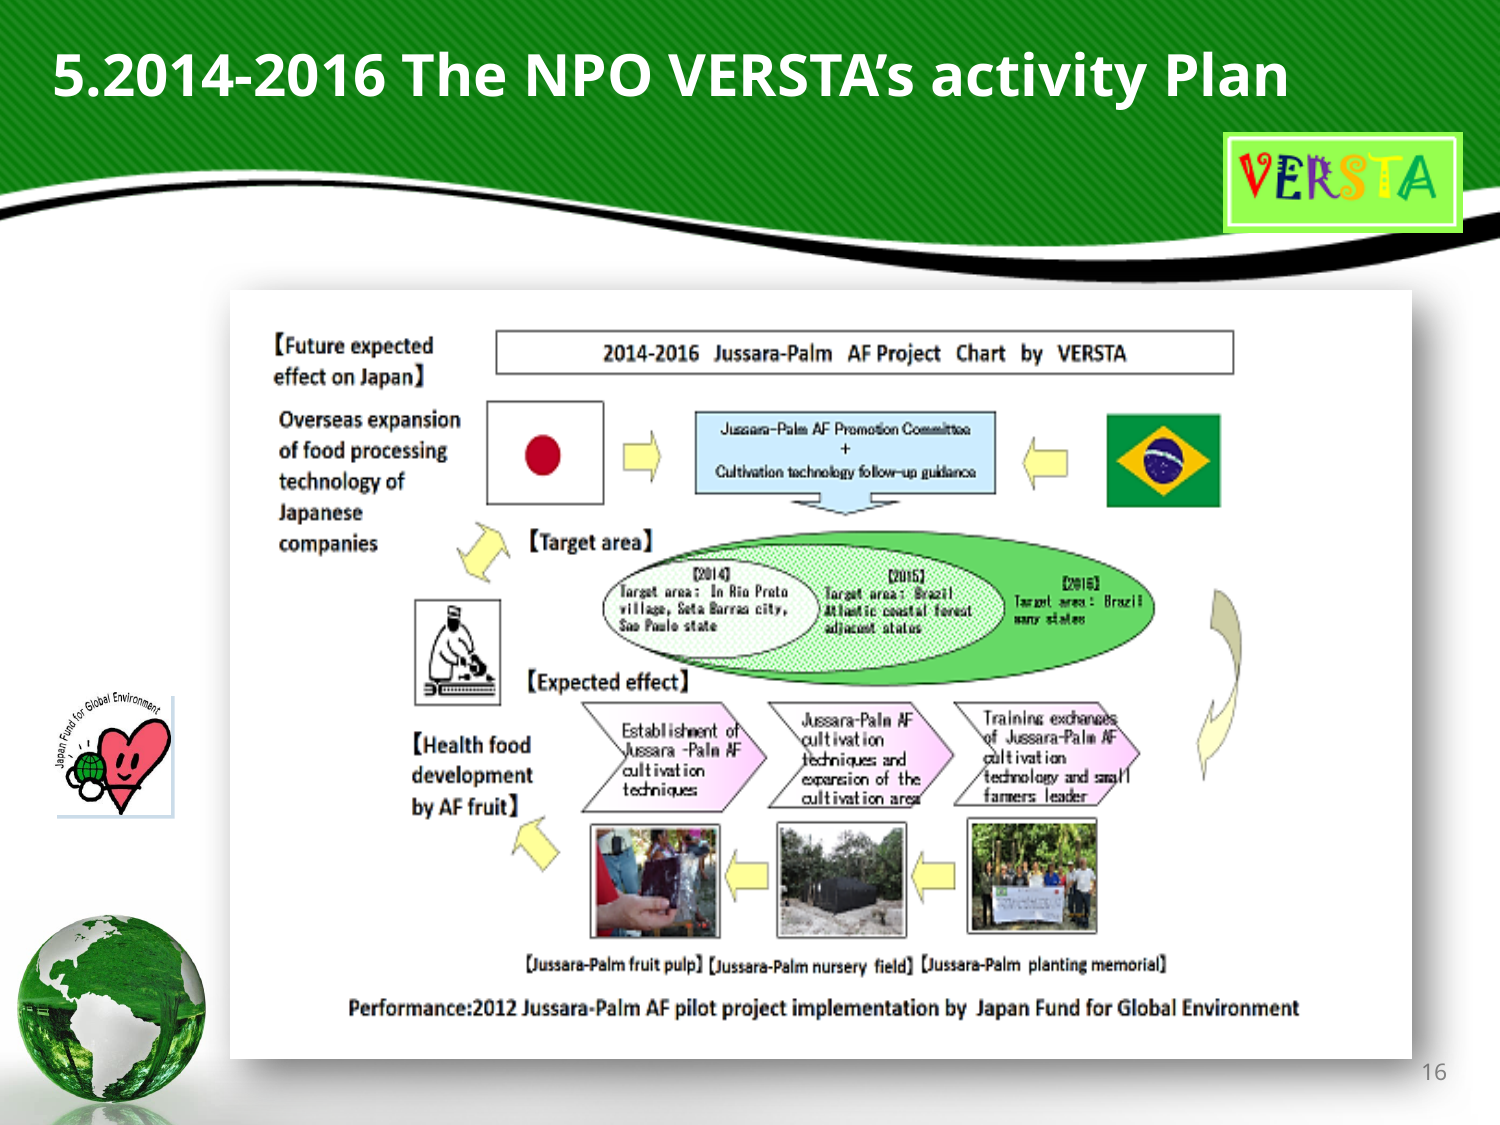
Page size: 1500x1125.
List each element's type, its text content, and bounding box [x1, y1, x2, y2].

slide_number 16 [1423, 1042, 1463, 1103]
picture [0, 0, 1500, 1125]
text_box 5.2014-2016 The NPO VERSTA’s activity Plan [37, 30, 1463, 183]
